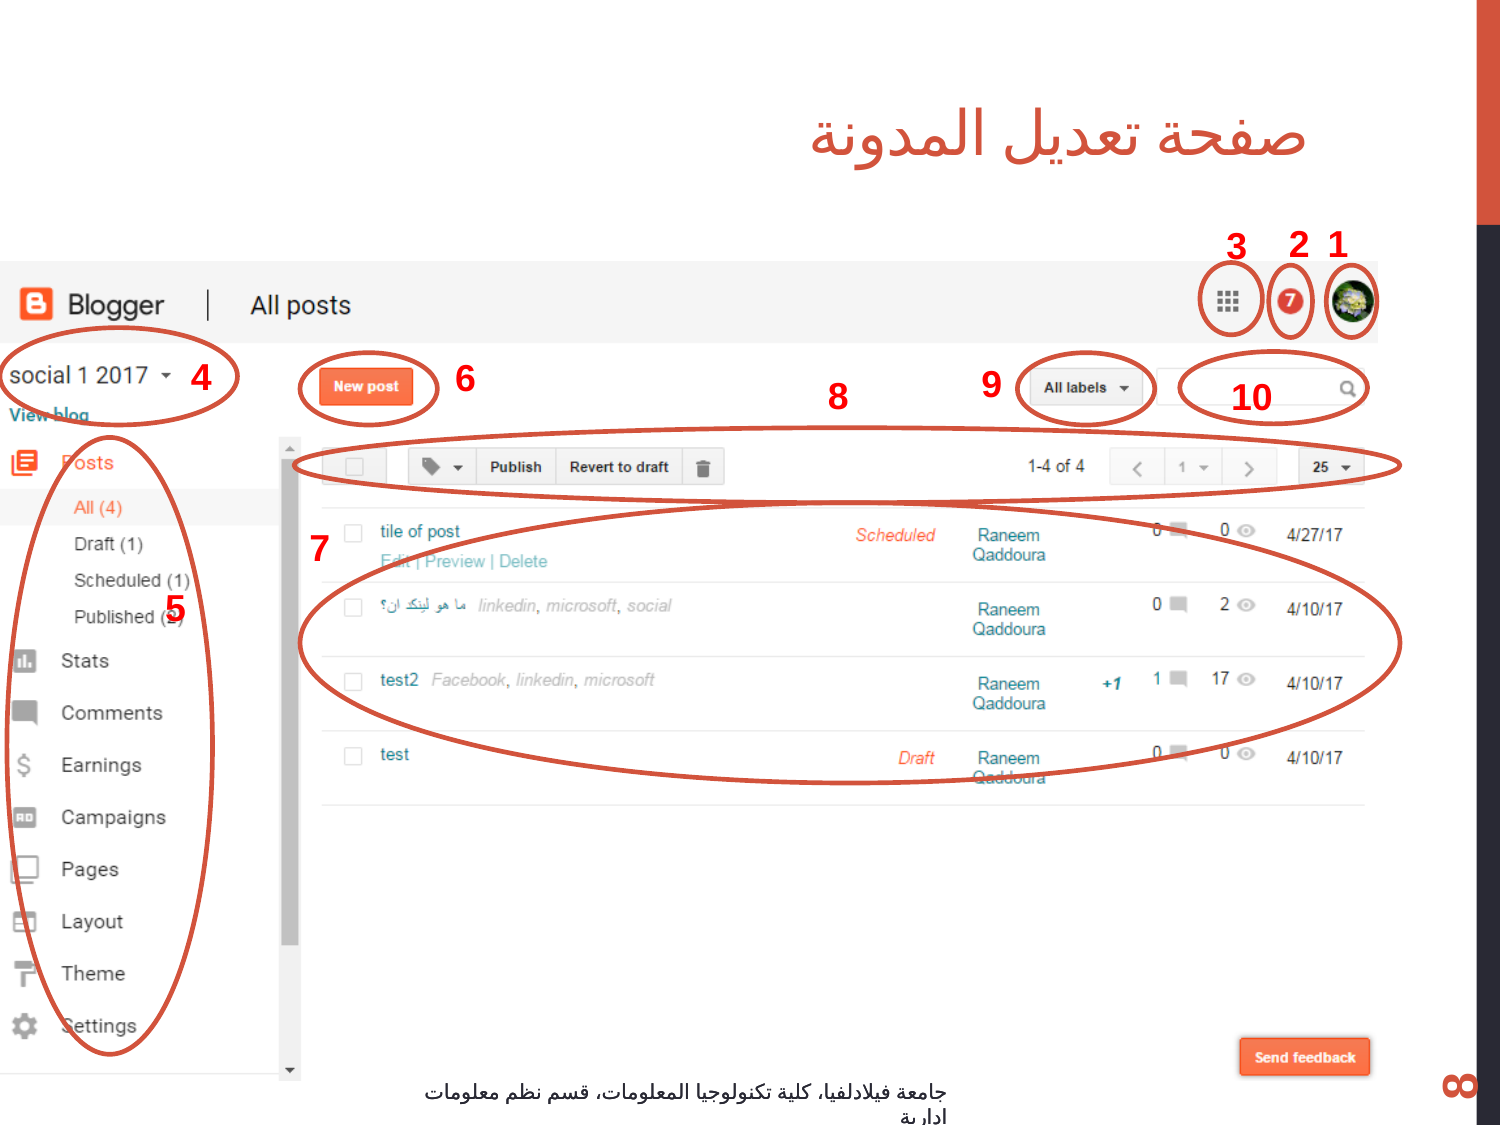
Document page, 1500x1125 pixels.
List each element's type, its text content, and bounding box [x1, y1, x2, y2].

slide_number 8 [1427, 900, 1488, 1116]
picture [0, 260, 1378, 1082]
text_box 2 [1274, 212, 1325, 255]
text_box 1 [1325, 212, 1364, 255]
text_box [1387, 454, 1403, 476]
title صفحة تعديل المدونة [75, 24, 1325, 250]
text_box 3 [1211, 214, 1263, 255]
text_box [1387, 609, 1403, 677]
